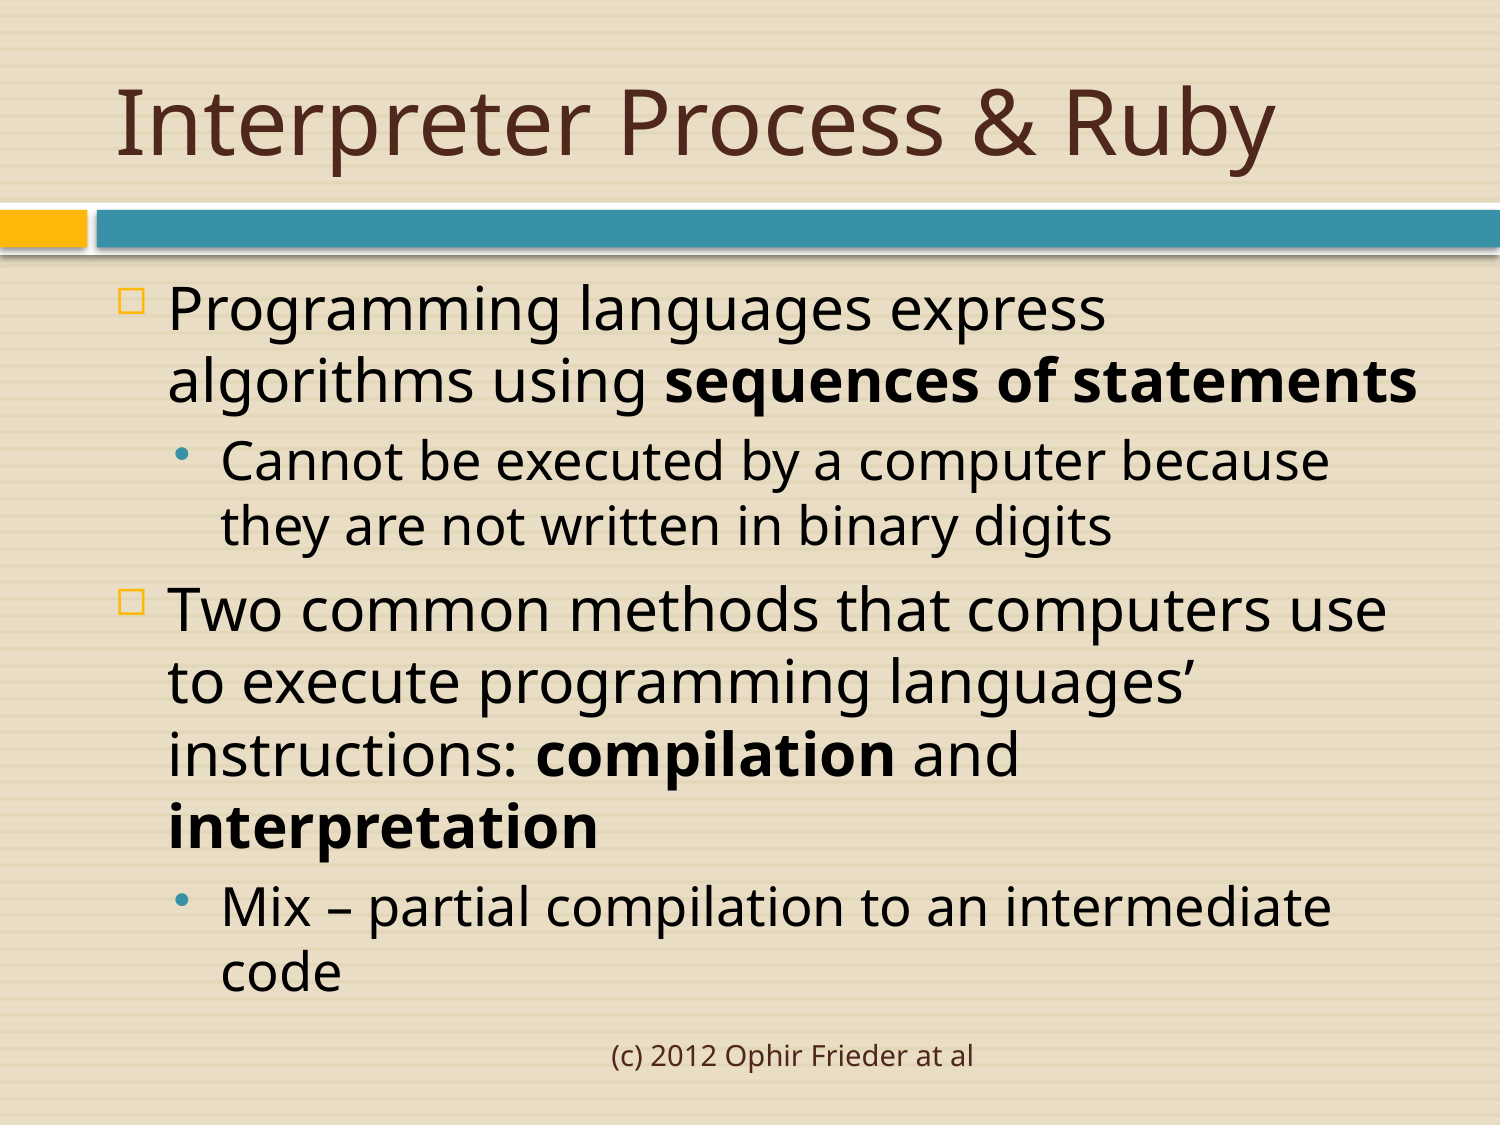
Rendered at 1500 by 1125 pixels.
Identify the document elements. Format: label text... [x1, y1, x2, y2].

footer (c) 2012 Ophir Frieder at al [99, 1025, 990, 1085]
title Interpreter Process & Ruby [100, 37, 1439, 201]
list Programming languages express algorithms using sequences of statements Cannot be executed by a computer because they are not written in binary digits Two common methods that computers use to execute programming languages’ instructions: compilation and interpretation Mix – partial compilation to an intermediate code [100, 262, 1439, 1001]
